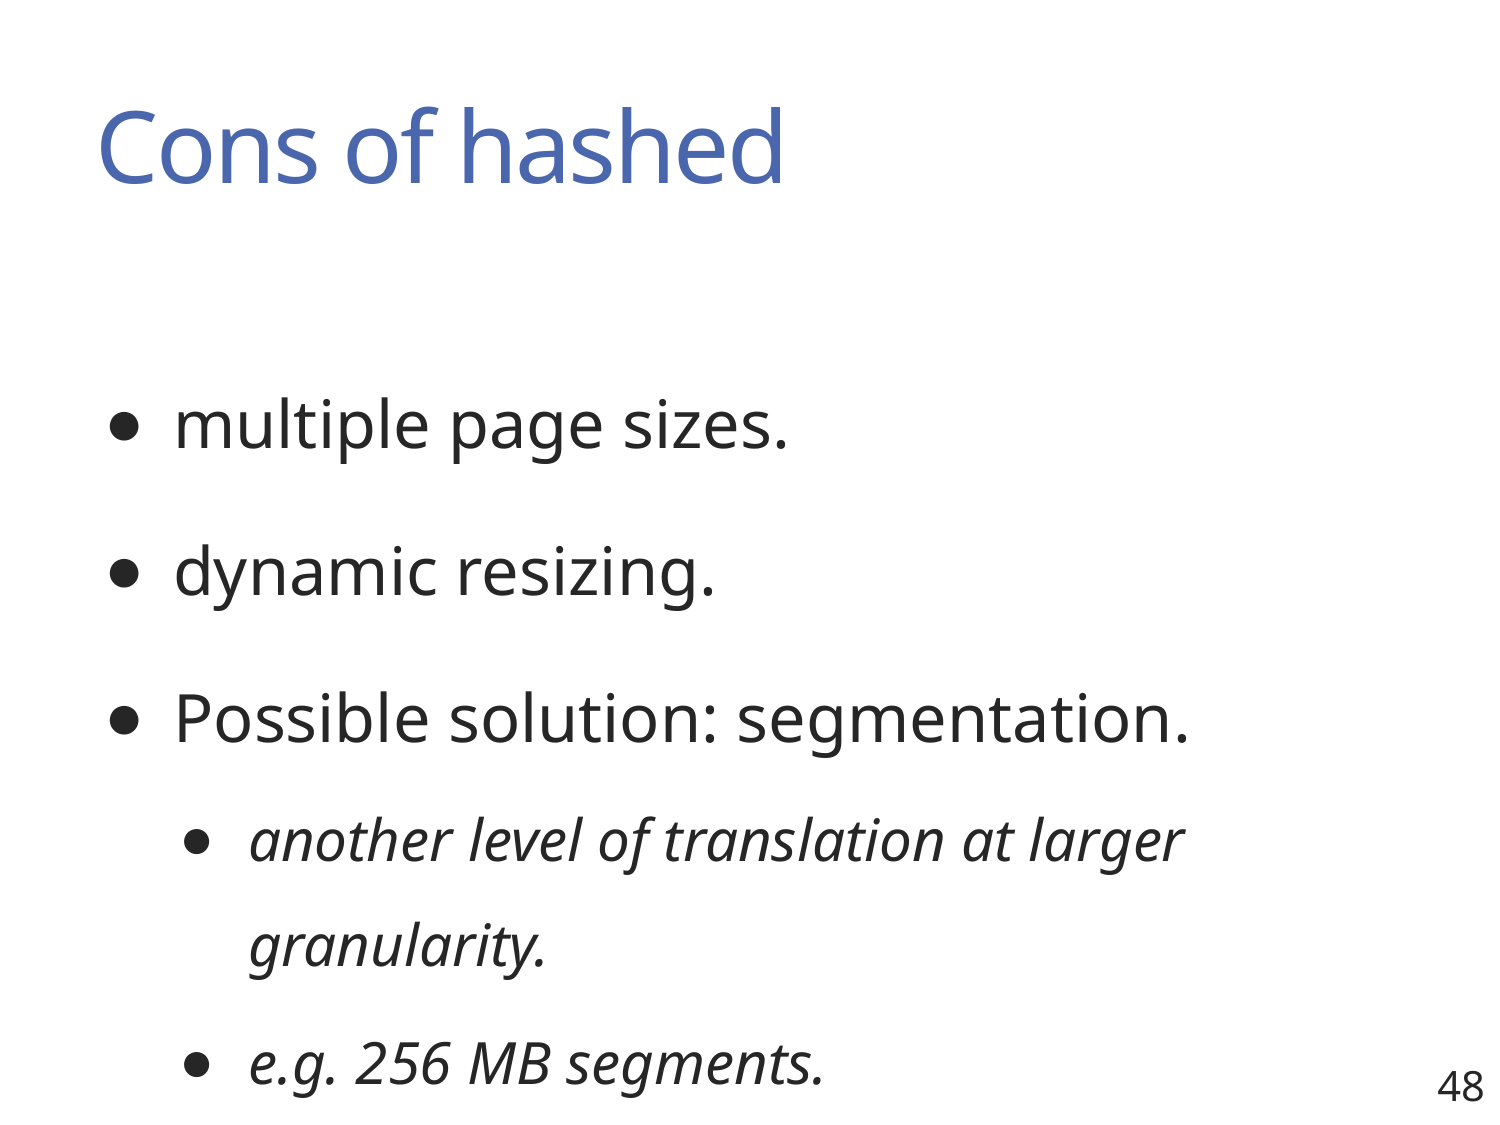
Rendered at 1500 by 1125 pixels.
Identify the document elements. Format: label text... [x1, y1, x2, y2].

list multiple page sizes. dynamic resizing. Possible solution: segmentation. another level of translation at larger granularity. e.g. 256 MB segments. [83, 326, 1407, 945]
title Cons of hashed [80, 81, 1407, 354]
